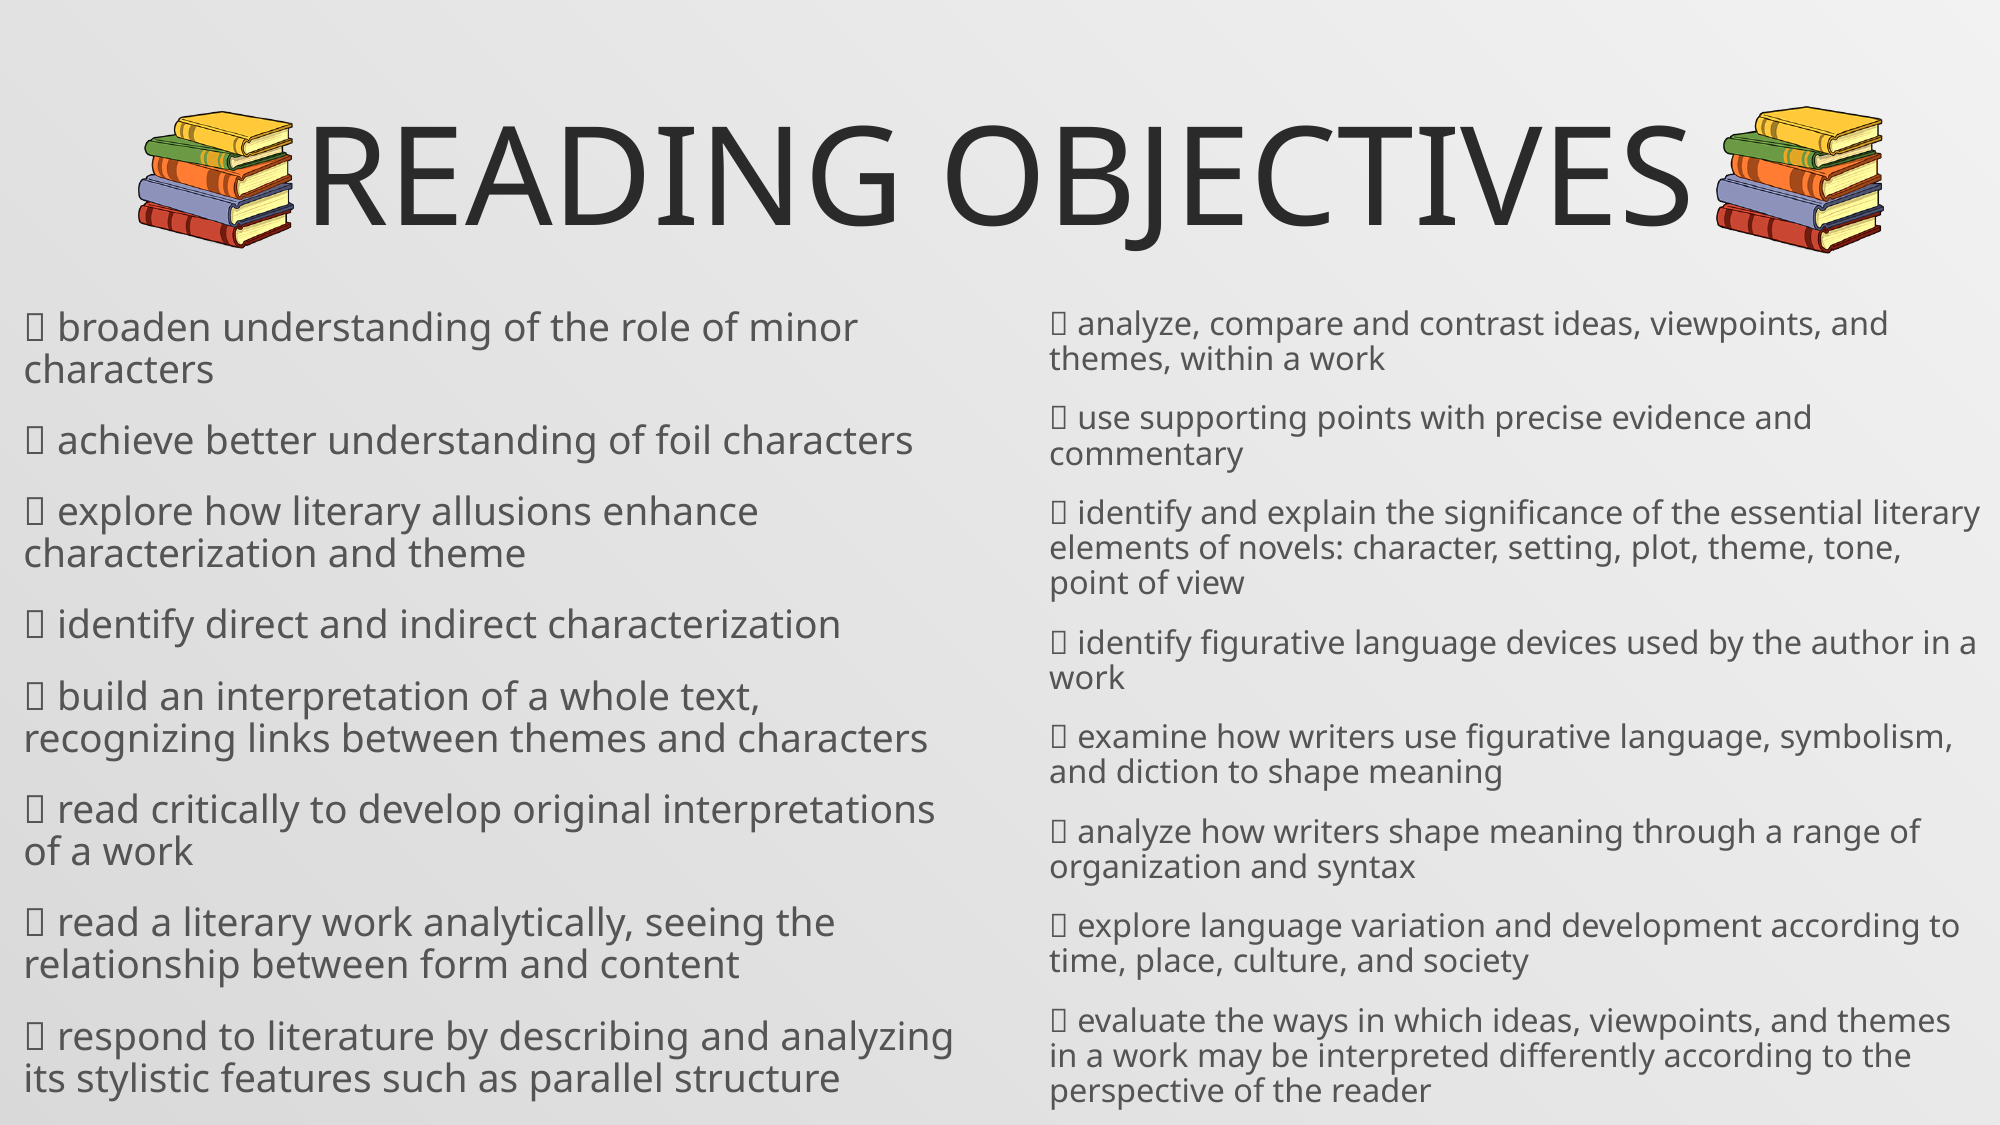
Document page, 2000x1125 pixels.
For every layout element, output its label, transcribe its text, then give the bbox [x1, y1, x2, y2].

title Reading objectives [199, 45, 1800, 263]
picture [1715, 105, 1885, 254]
list  analyze, compare and contrast ideas, viewpoints, and themes, within a work  use supporting points with precise evidence and commentary  identify and explain the significance of the essential literary elements of novels: character, setting, plot, theme, tone, point of view  identify figurative language devices used by the author in a work  examine how writers use figurative language, symbolism, and diction to shape meaning  analyze how writers shape meaning through a range of organization and syntax  explore language variation and development according to time, place, culture, and society  evaluate the ways in which ideas, viewpoints, and themes in a work may be interpreted differently according to the perspective of the reader [1027, 299, 2000, 1125]
list  broaden understanding of the role of minor characters  achieve better understanding of foil characters  explore how literary allusions enhance characterization and theme  identify direct and indirect characterization  build an interpretation of a whole text, recognizing links between themes and characters  read critically to develop original interpretations of a work  read a literary work analytically, seeing the relationship between form and content  respond to literature by describing and analyzing its stylistic features such as parallel structure [0, 299, 975, 1125]
picture [137, 110, 294, 249]
